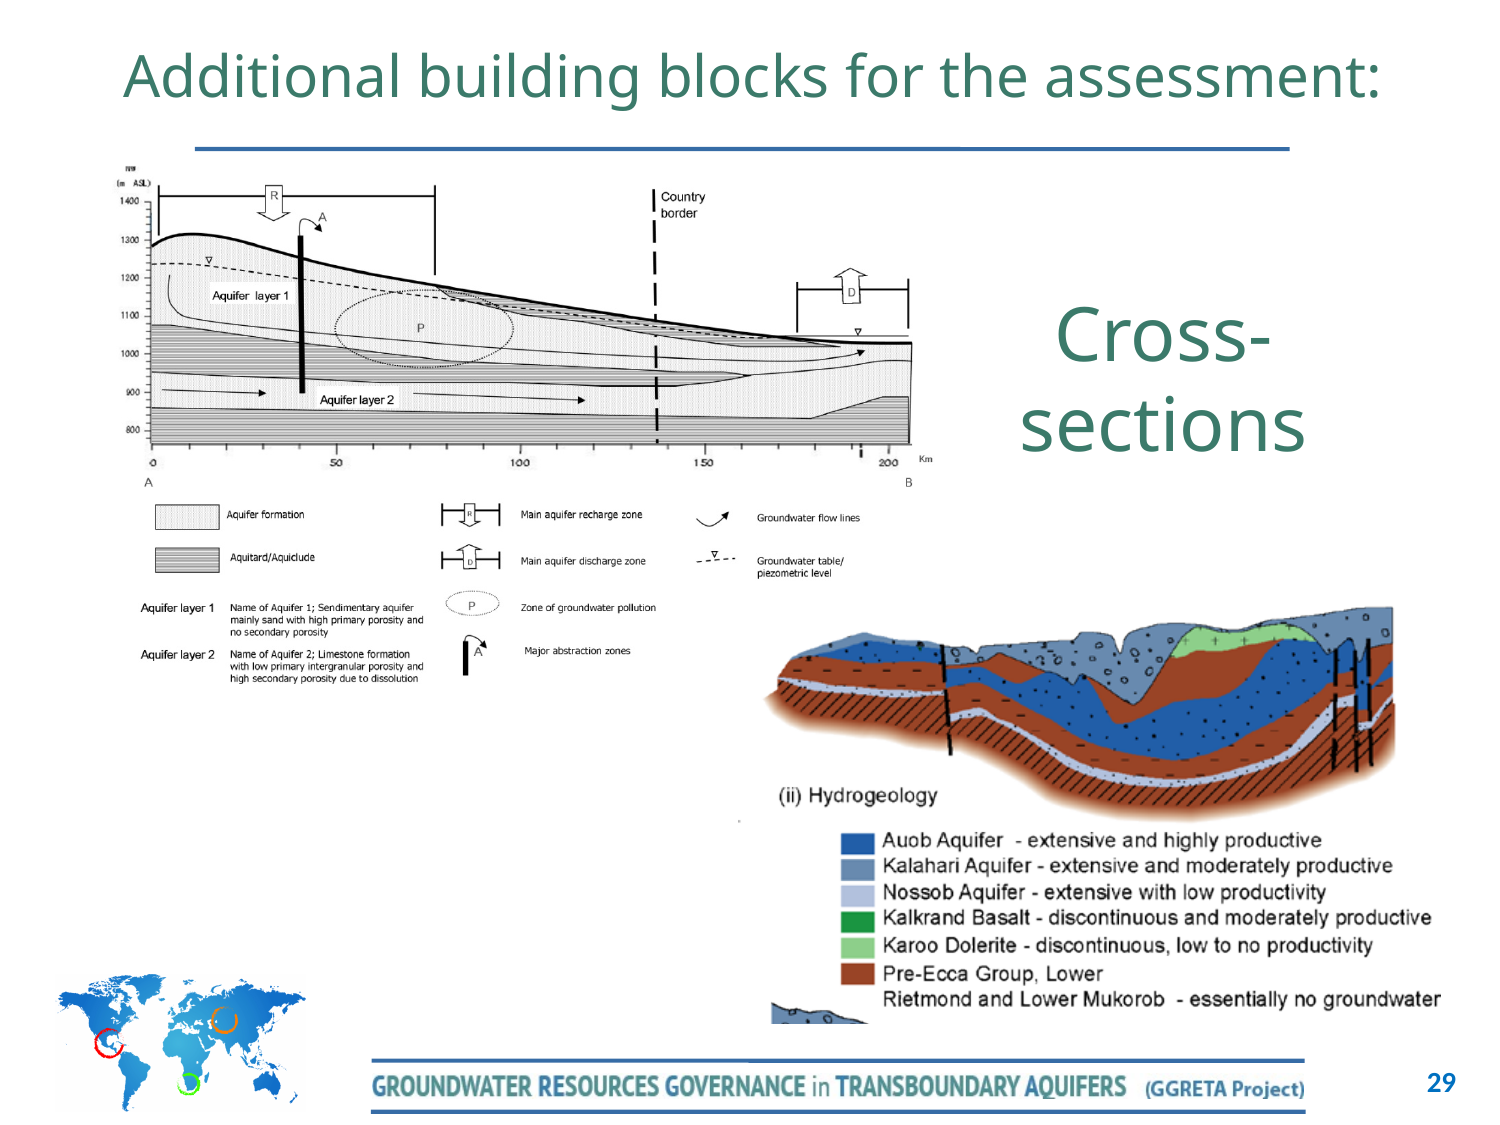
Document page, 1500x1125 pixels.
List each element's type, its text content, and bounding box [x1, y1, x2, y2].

picture [55, 974, 306, 1112]
text_box Additional building blocks for the assessment: [70, 0, 1435, 149]
picture [100, 136, 1442, 1024]
text_box Cross-sections [966, 278, 1365, 466]
picture [372, 1073, 1304, 1099]
